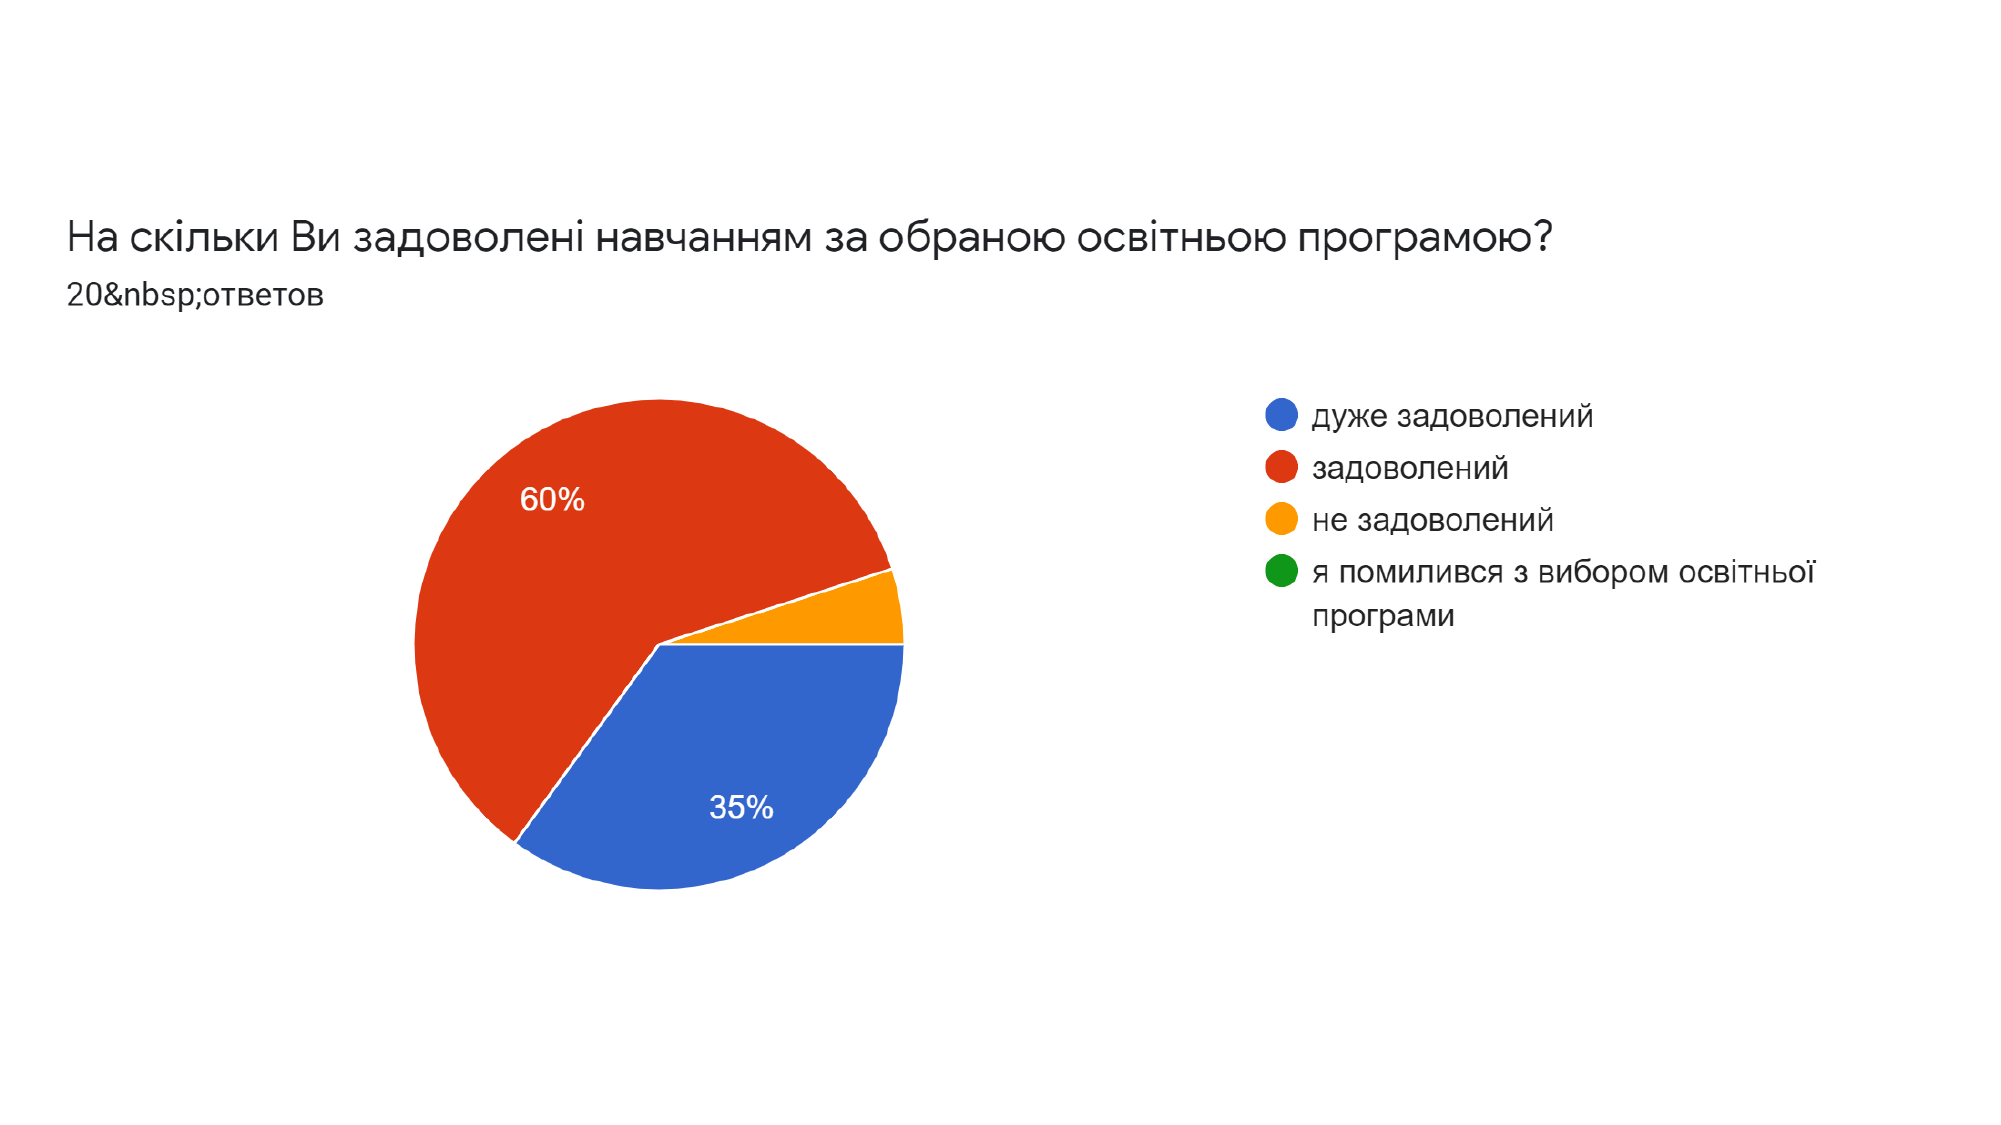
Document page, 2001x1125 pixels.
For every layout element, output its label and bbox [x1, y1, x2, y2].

picture [0, 141, 2000, 984]
